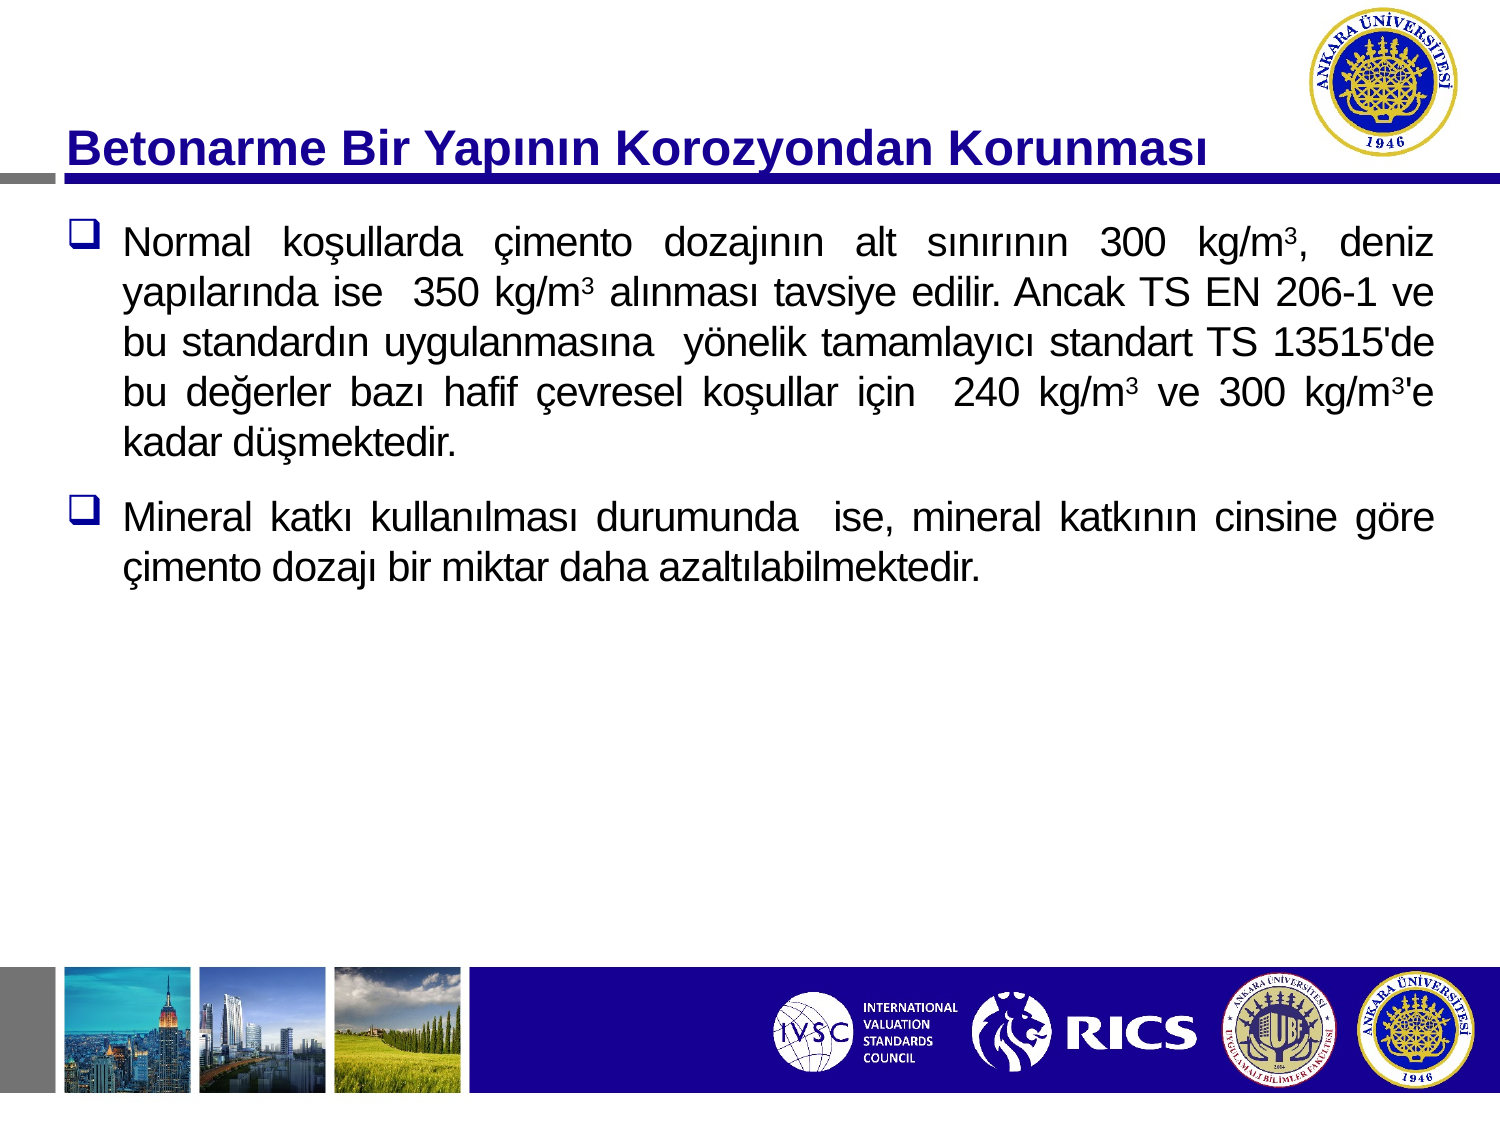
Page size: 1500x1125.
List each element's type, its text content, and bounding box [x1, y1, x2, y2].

text_box Normal koşullarda çimento dozajının alt sınırının 300 kg/m3, deniz yapılarında ise 350 kg/m3 alınması tavsiye edilir. Ancak TS EN 206-1 ve bu standardın uygulanmasına yönelik tamamlayıcı standart TS 13515'de bu değerler bazı hafif çevresel koşullar için 240 kg/m3 ve 300 kg/m3'e kadar düşmektedir. Mineral katkı kullanılması durumunda ise, mineral katkının cinsine göre çimento dozajı bir miktar daha azaltılabilmektedir. [51, 207, 1449, 673]
picture [0, 0, 1500, 106]
text_box [0, 106, 1500, 167]
text_box Betonarme Bir Yapının Korozyondan Korunması [51, 115, 1449, 185]
picture [0, 167, 1500, 1125]
